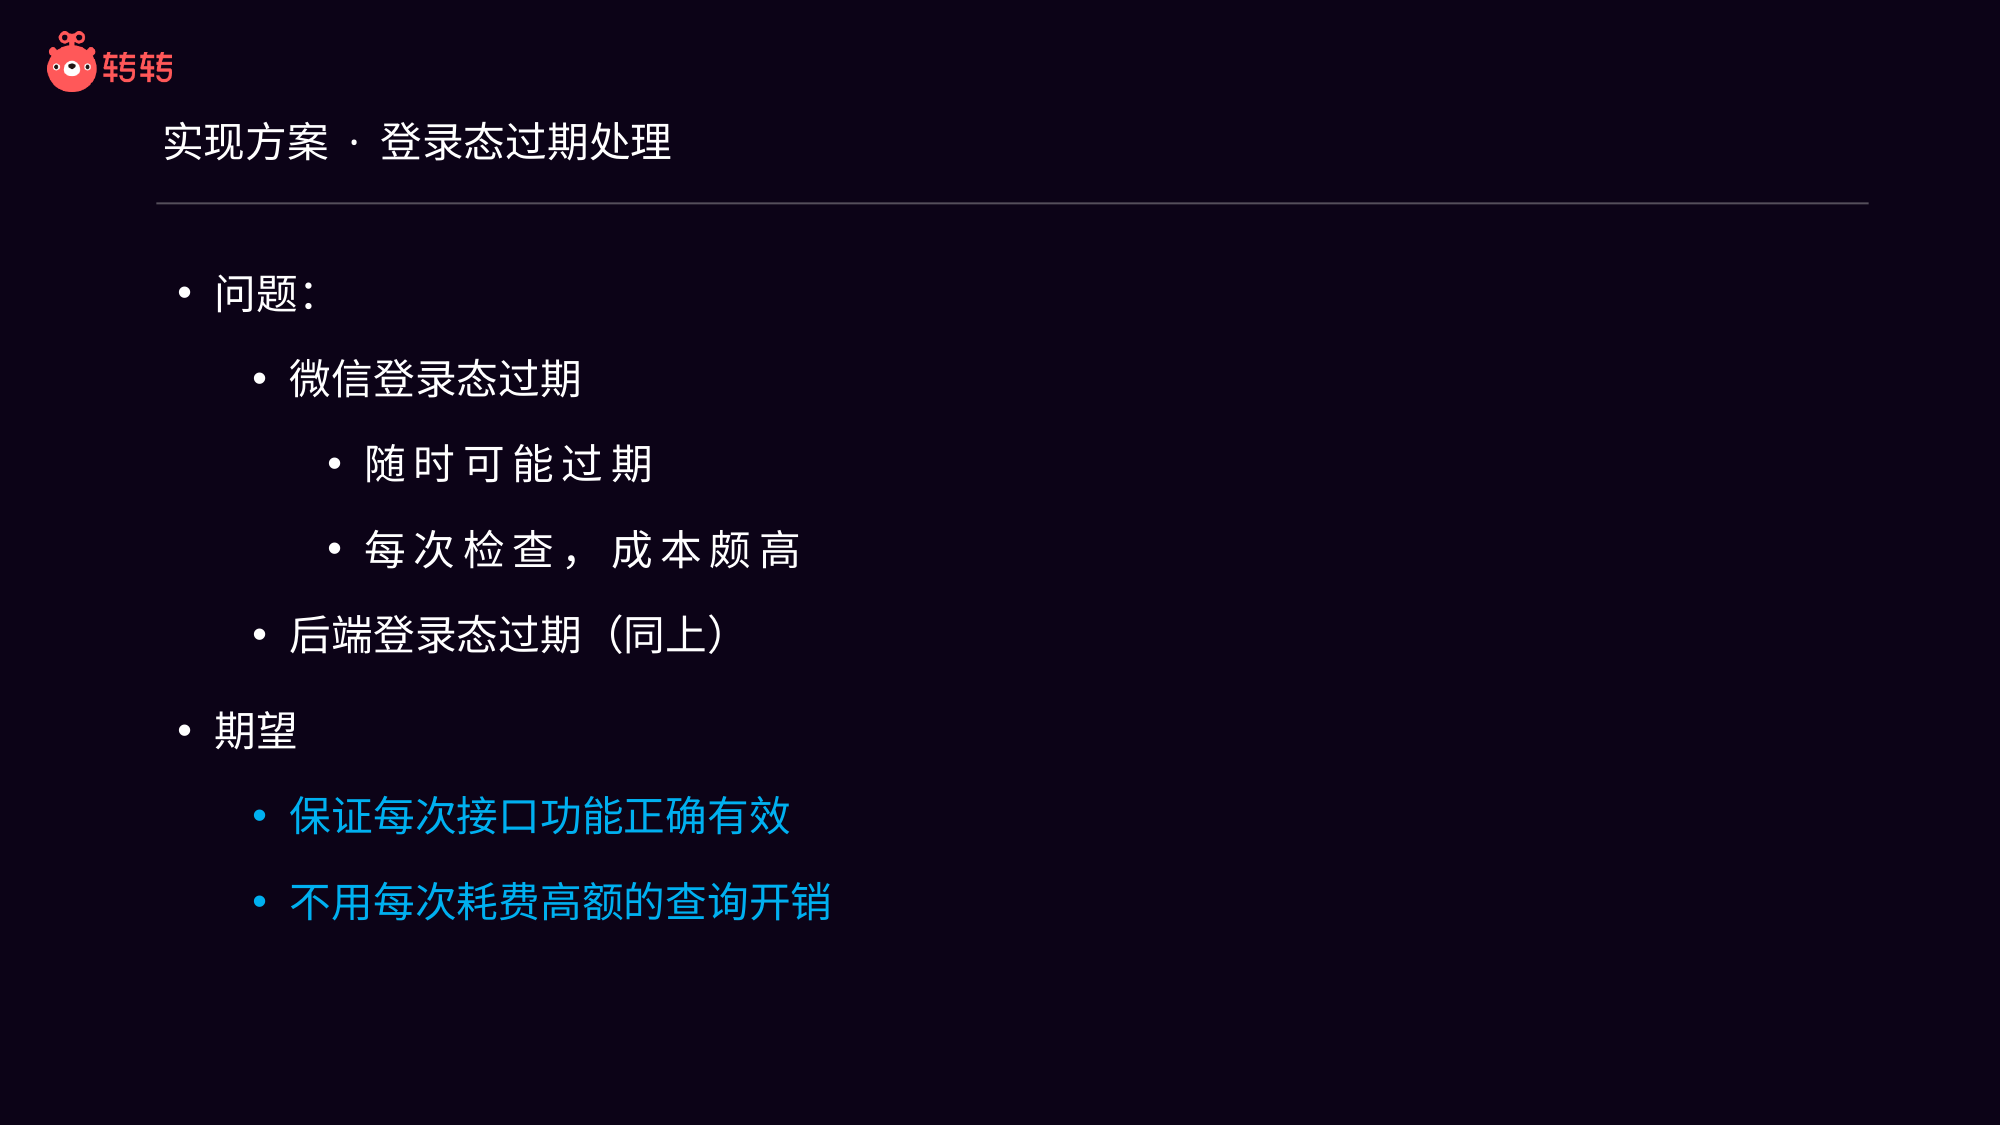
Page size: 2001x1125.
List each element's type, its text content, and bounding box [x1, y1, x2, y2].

list 问题： 微信登录态过期 随时可能过期 每次检查，成本颇高 后端登录态过期（同上） 期望 保证每次接口功能正确有效 不用每次耗费高额的查询开销 [162, 235, 1863, 949]
picture [47, 31, 172, 92]
title 实现方案 · 登录态过期处理 [161, 103, 1863, 186]
